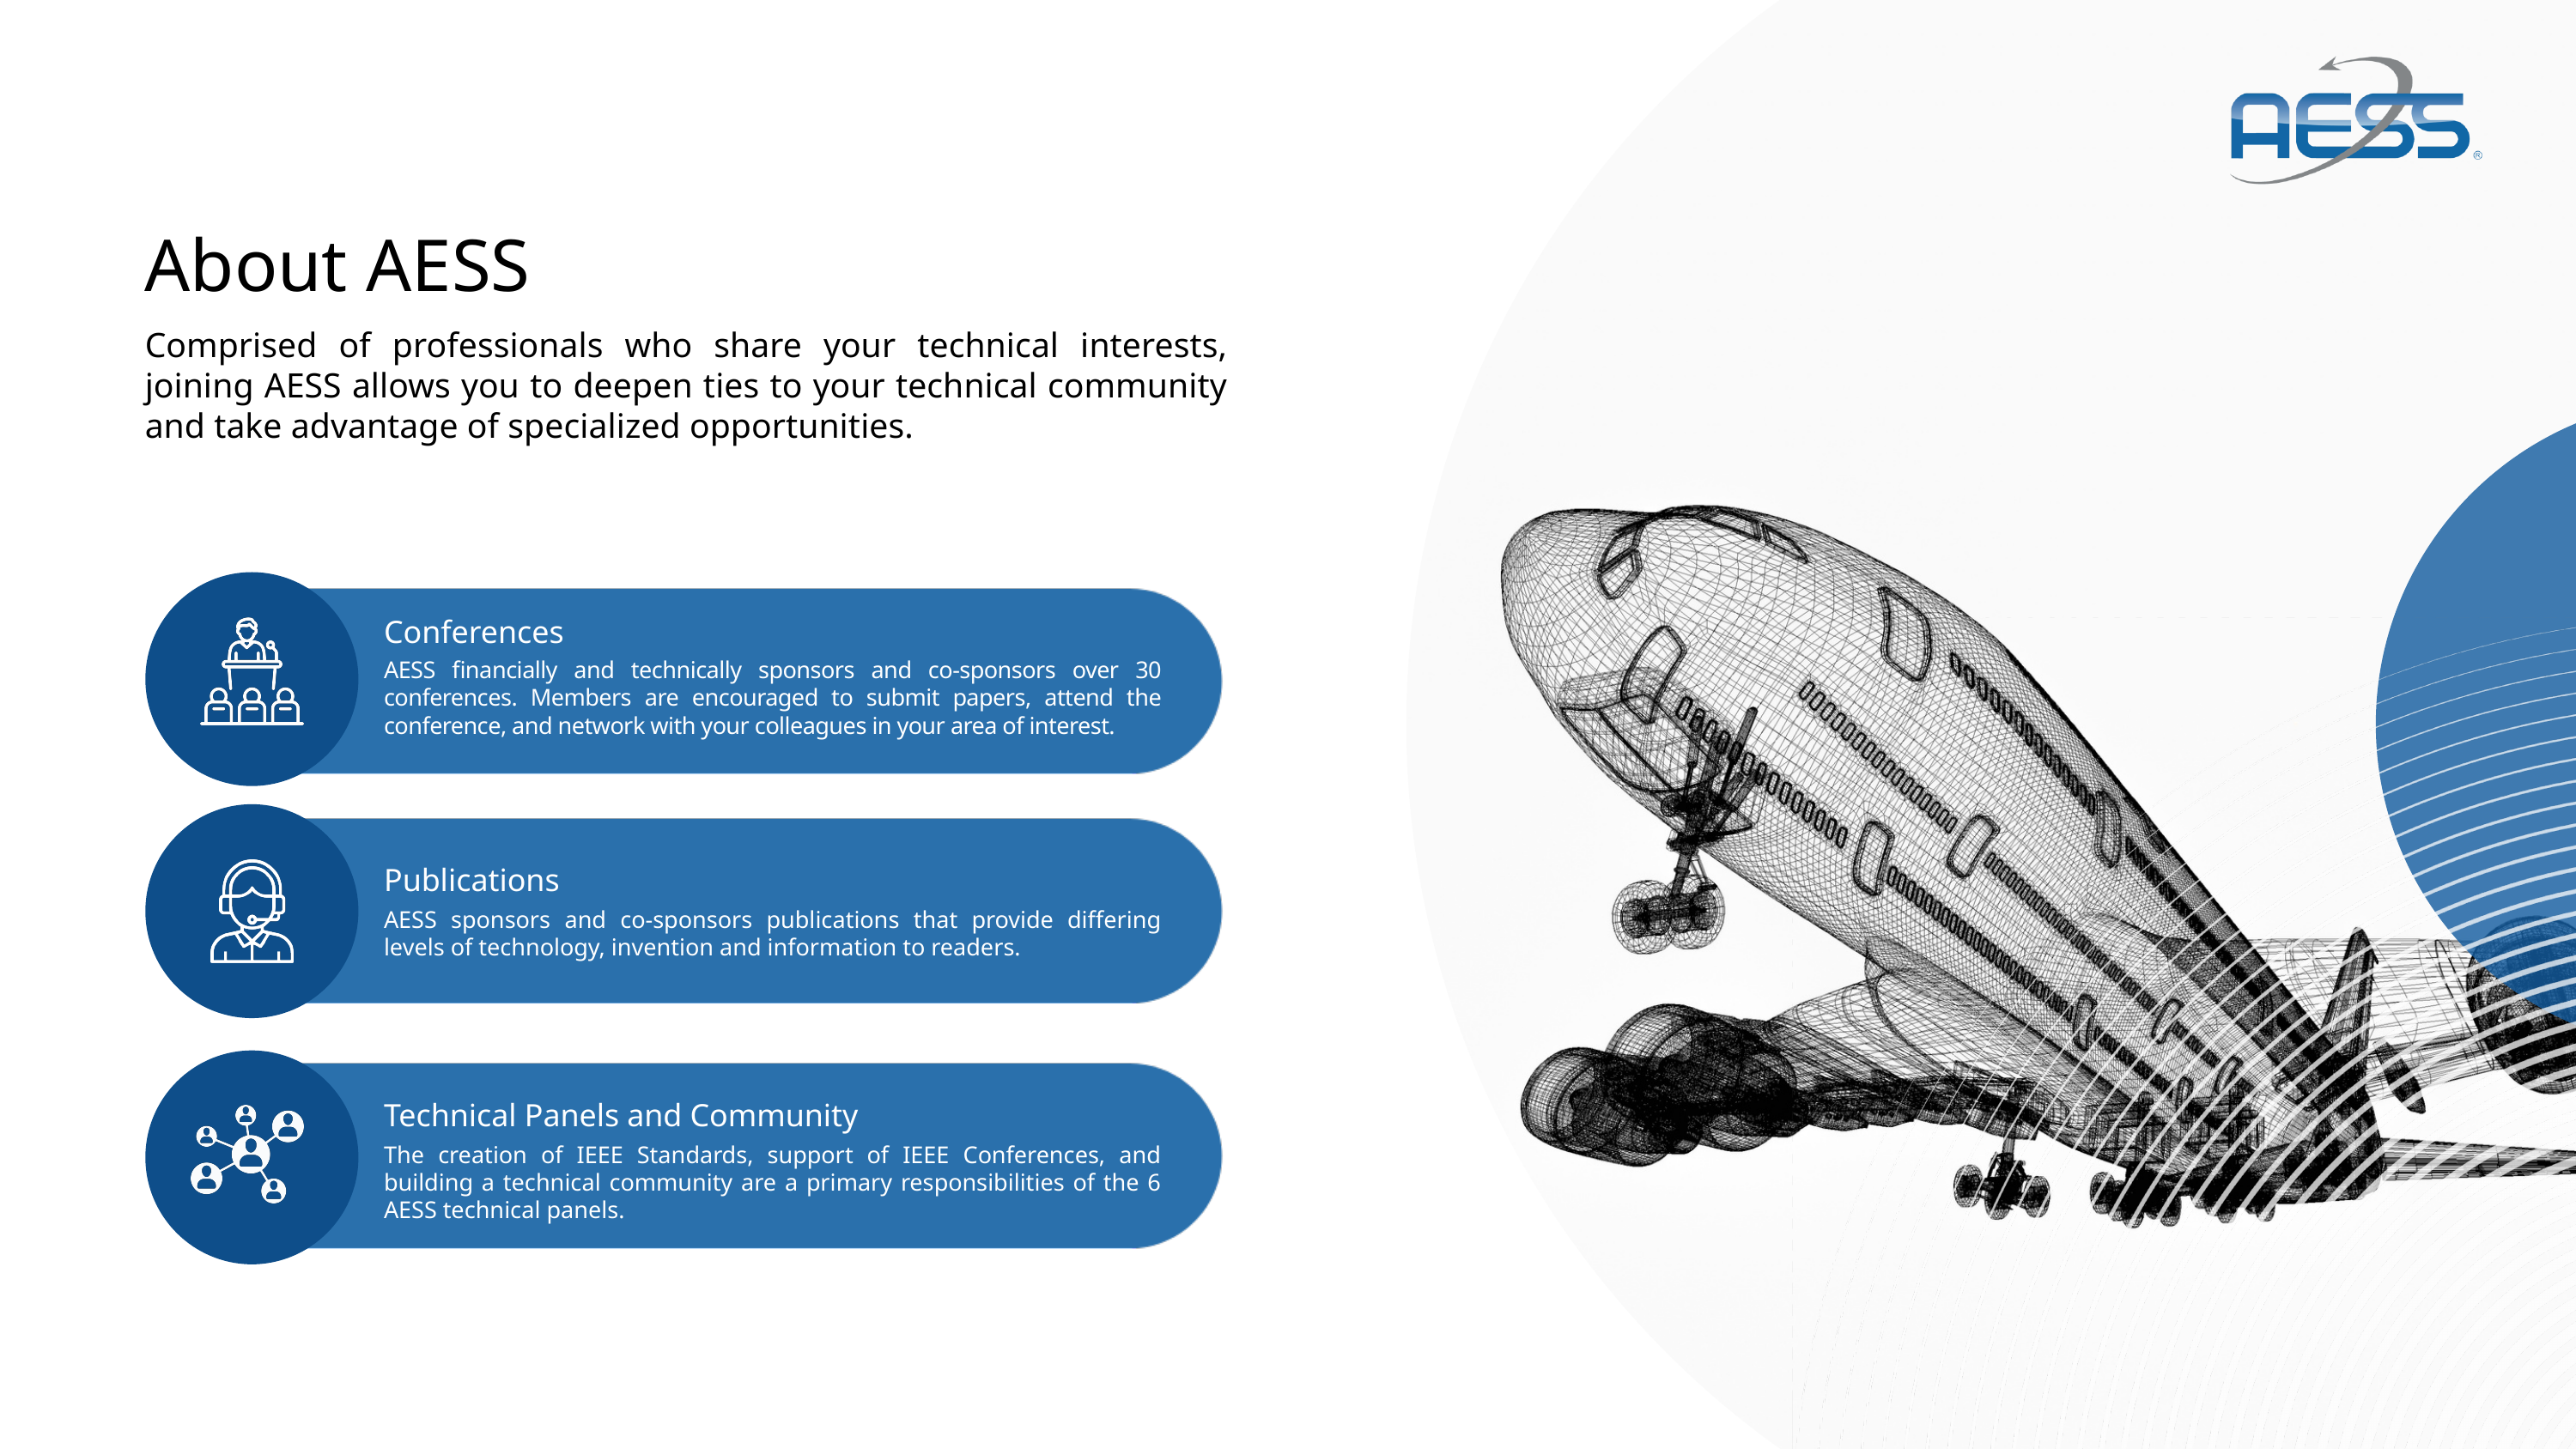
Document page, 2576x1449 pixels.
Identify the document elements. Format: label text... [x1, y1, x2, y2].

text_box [144, 803, 360, 1019]
picture [2229, 55, 2490, 185]
text_box About AESS [144, 205, 875, 306]
picture [190, 1105, 304, 1203]
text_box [144, 1050, 360, 1265]
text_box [2373, 397, 2576, 616]
picture [1792, 617, 2576, 1449]
picture [1161, 584, 1235, 780]
picture [360, 1058, 1235, 1255]
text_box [1406, 0, 2576, 1449]
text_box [144, 567, 1161, 786]
text_box Comprised of professionals who share your technical interests, joining AESS allows you to deepen ties to your technical community and take advantage of specialized opportunities. [144, 324, 1229, 445]
picture [210, 859, 294, 963]
picture [360, 813, 1235, 1009]
